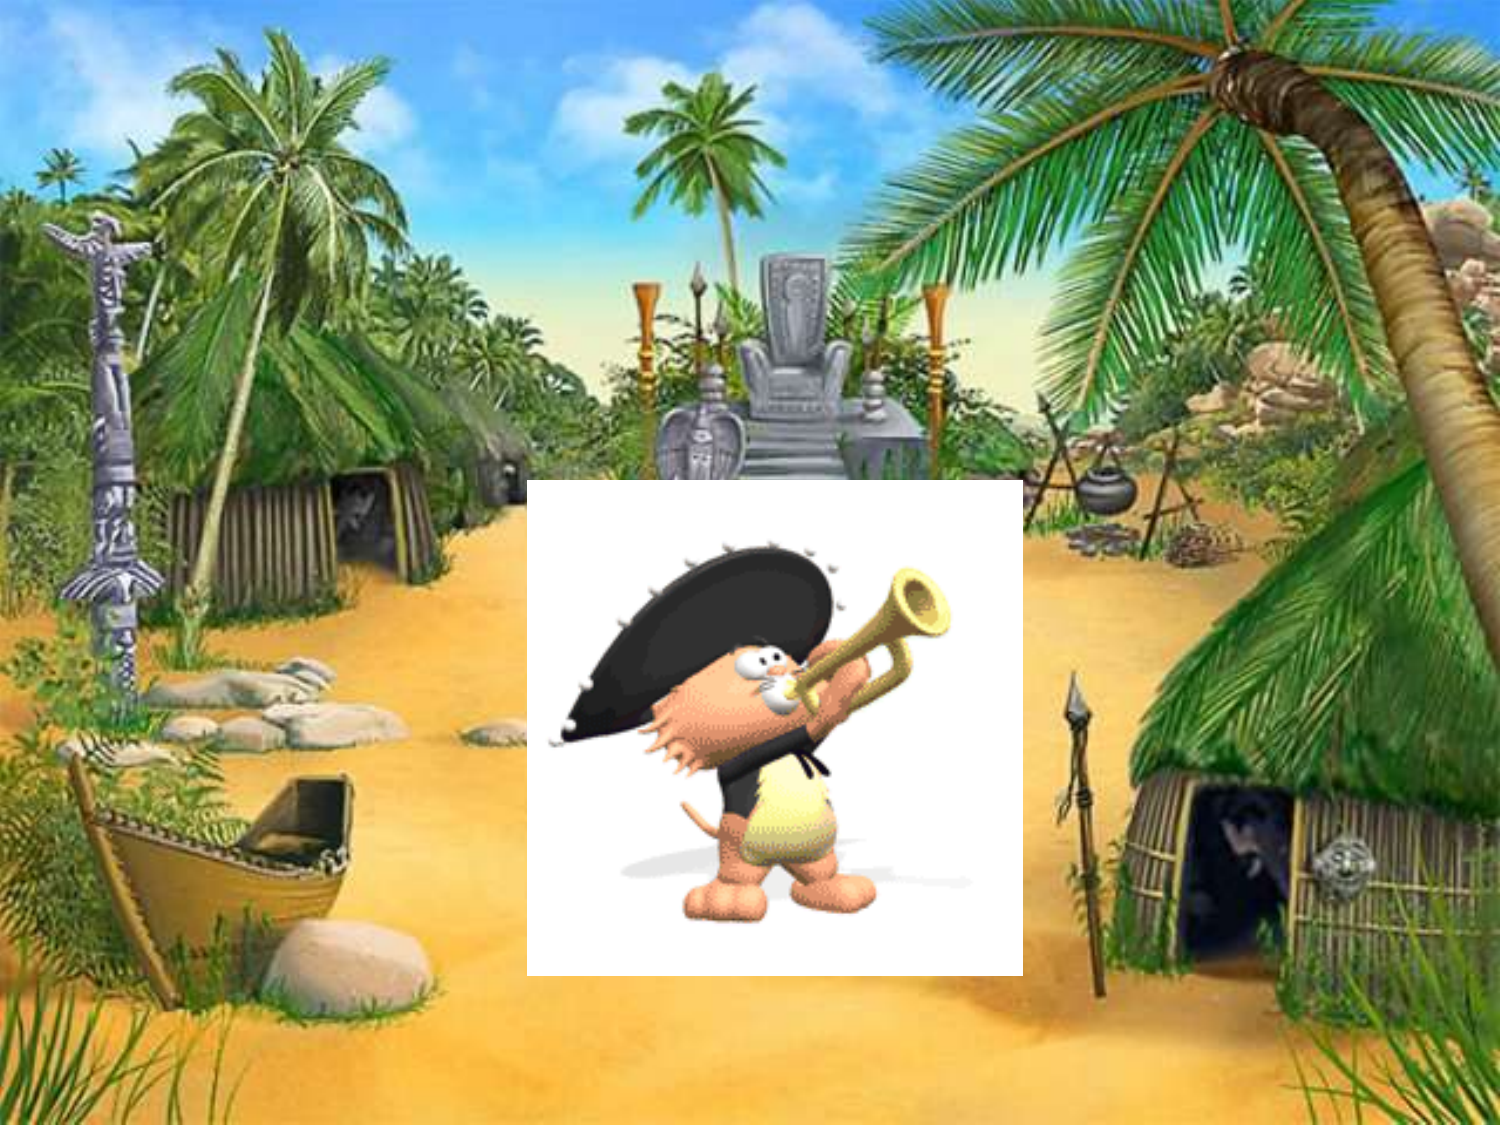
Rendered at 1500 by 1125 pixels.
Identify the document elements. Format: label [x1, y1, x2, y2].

list [527, 480, 1023, 976]
picture [0, 0, 1500, 1125]
